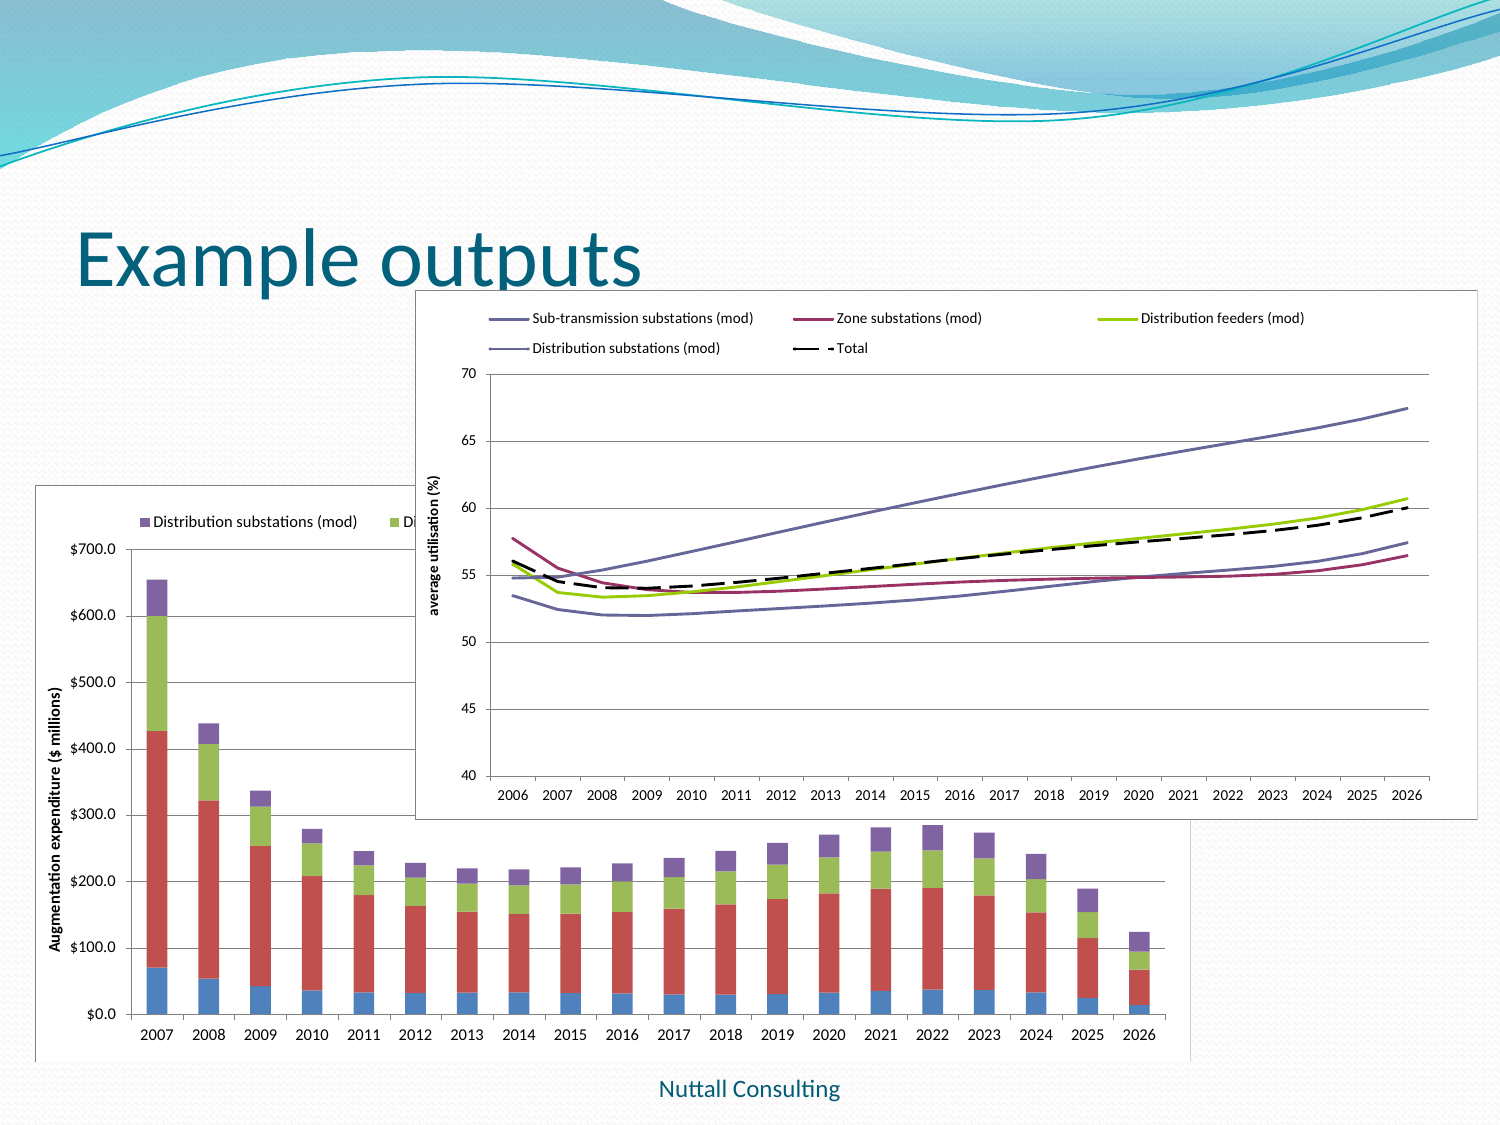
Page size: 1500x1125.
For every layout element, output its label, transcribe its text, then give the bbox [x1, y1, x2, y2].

picture [34, 485, 1191, 1063]
title Example outputs [74, 115, 1426, 304]
picture [414, 289, 1478, 820]
footer Nuttall Consulting [474, 1074, 1025, 1103]
